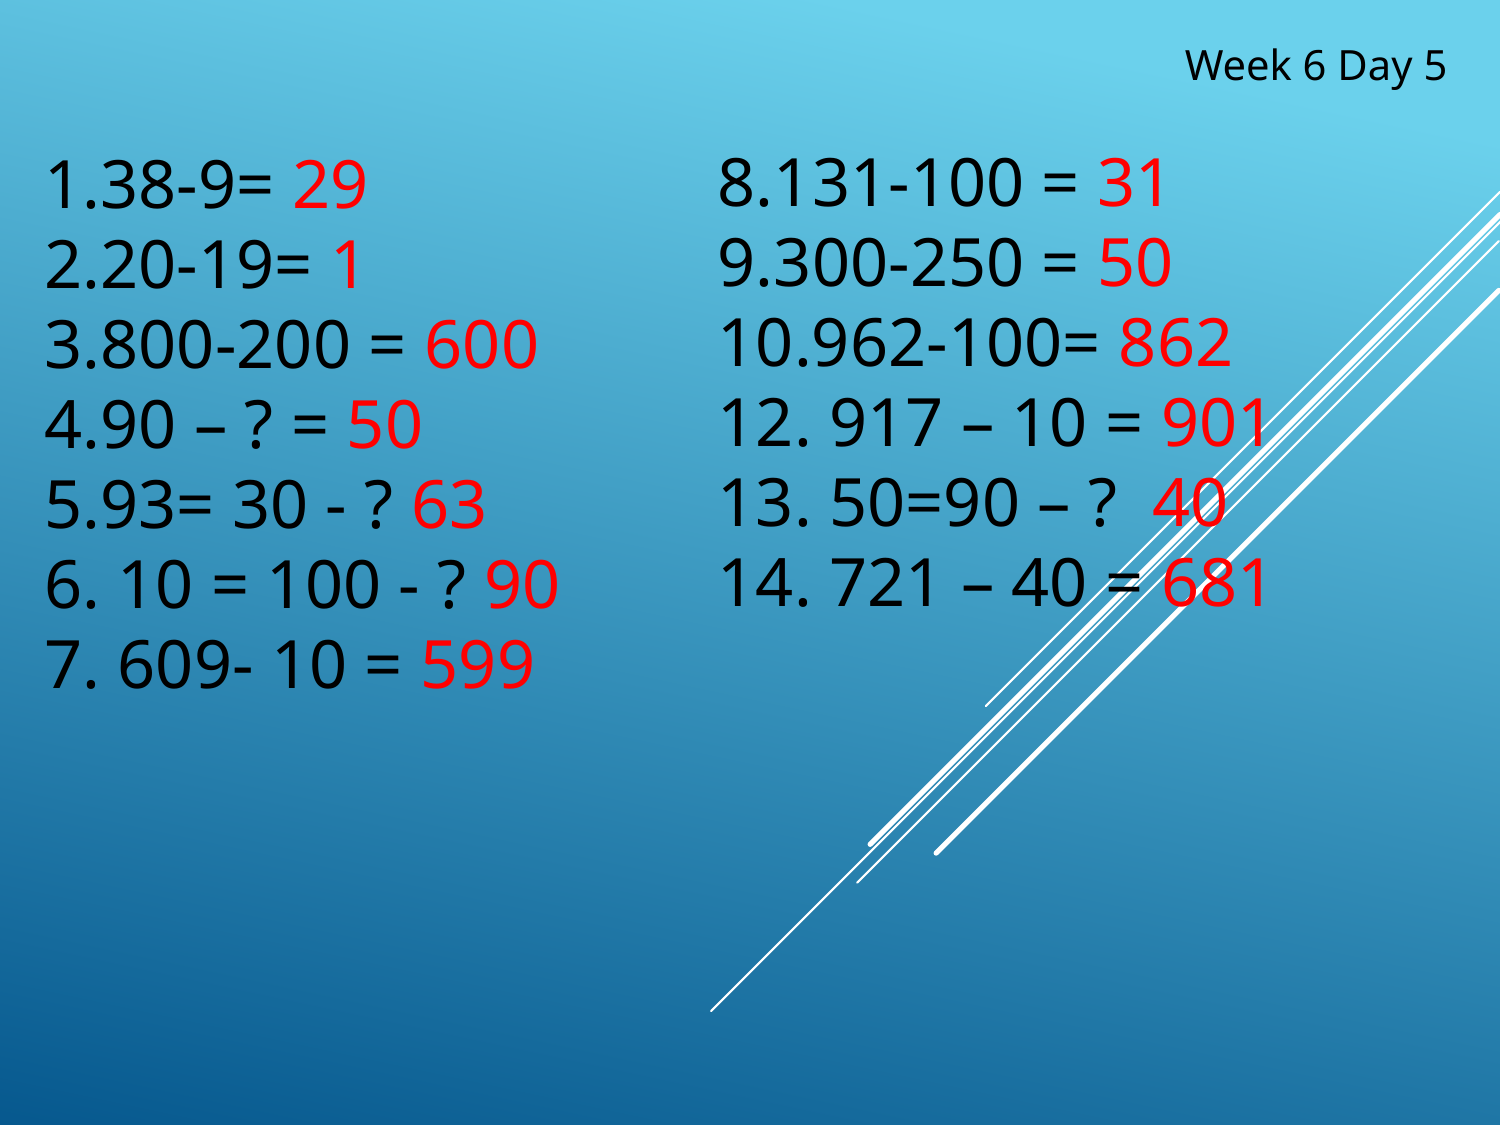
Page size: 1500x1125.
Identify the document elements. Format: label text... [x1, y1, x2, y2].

text_box Week 6 Day 5 [1169, 30, 1463, 96]
text_box 1.38-9= 29 2.20-19= 1 3.800-200 = 600 4.90 – ? = 50 5.93= 30 - ? 63 6. 10 = 100 - ? 90 7. 609- 10 = 599 [29, 134, 807, 889]
text_box 8.131-100 = 31 9.300-250 = 50 10.962-100= 862 12. 917 – 10 = 901 13. 50=90 – ? 40 14. 721 – 40 = 681 [702, 132, 1500, 628]
